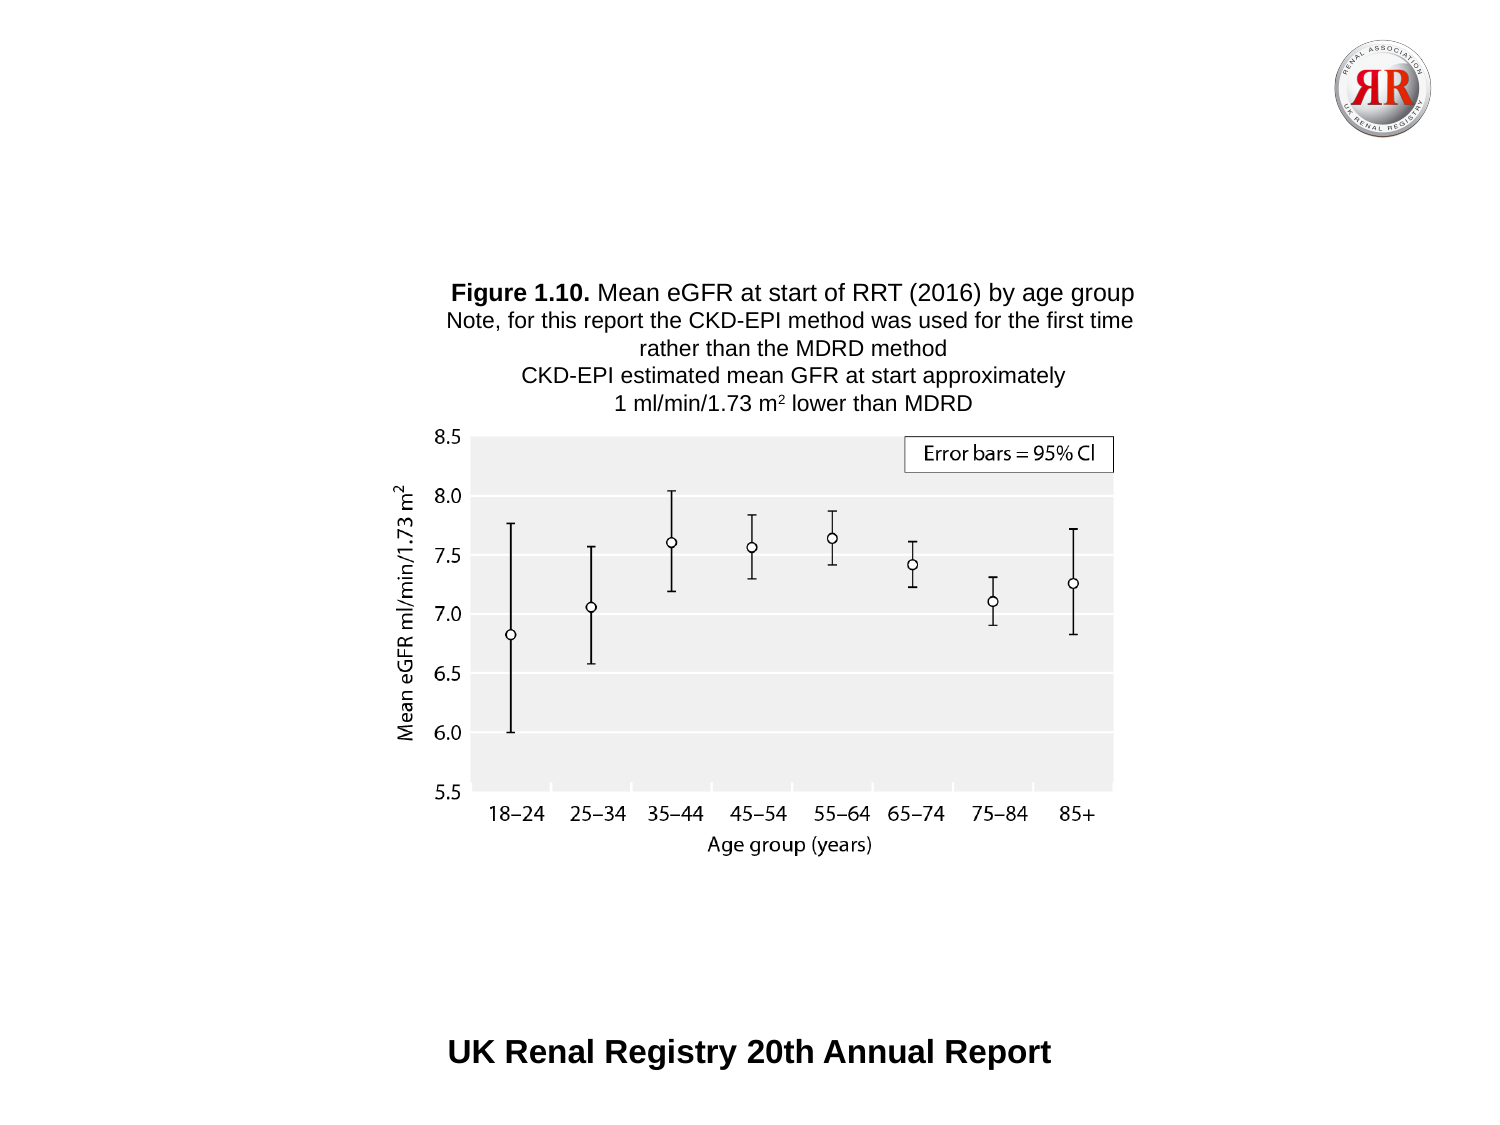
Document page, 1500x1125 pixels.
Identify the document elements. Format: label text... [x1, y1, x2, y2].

picture [1328, 30, 1440, 150]
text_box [385, 268, 1201, 857]
text_box UK Renal Registry 20th Annual Report [432, 1023, 1067, 1078]
